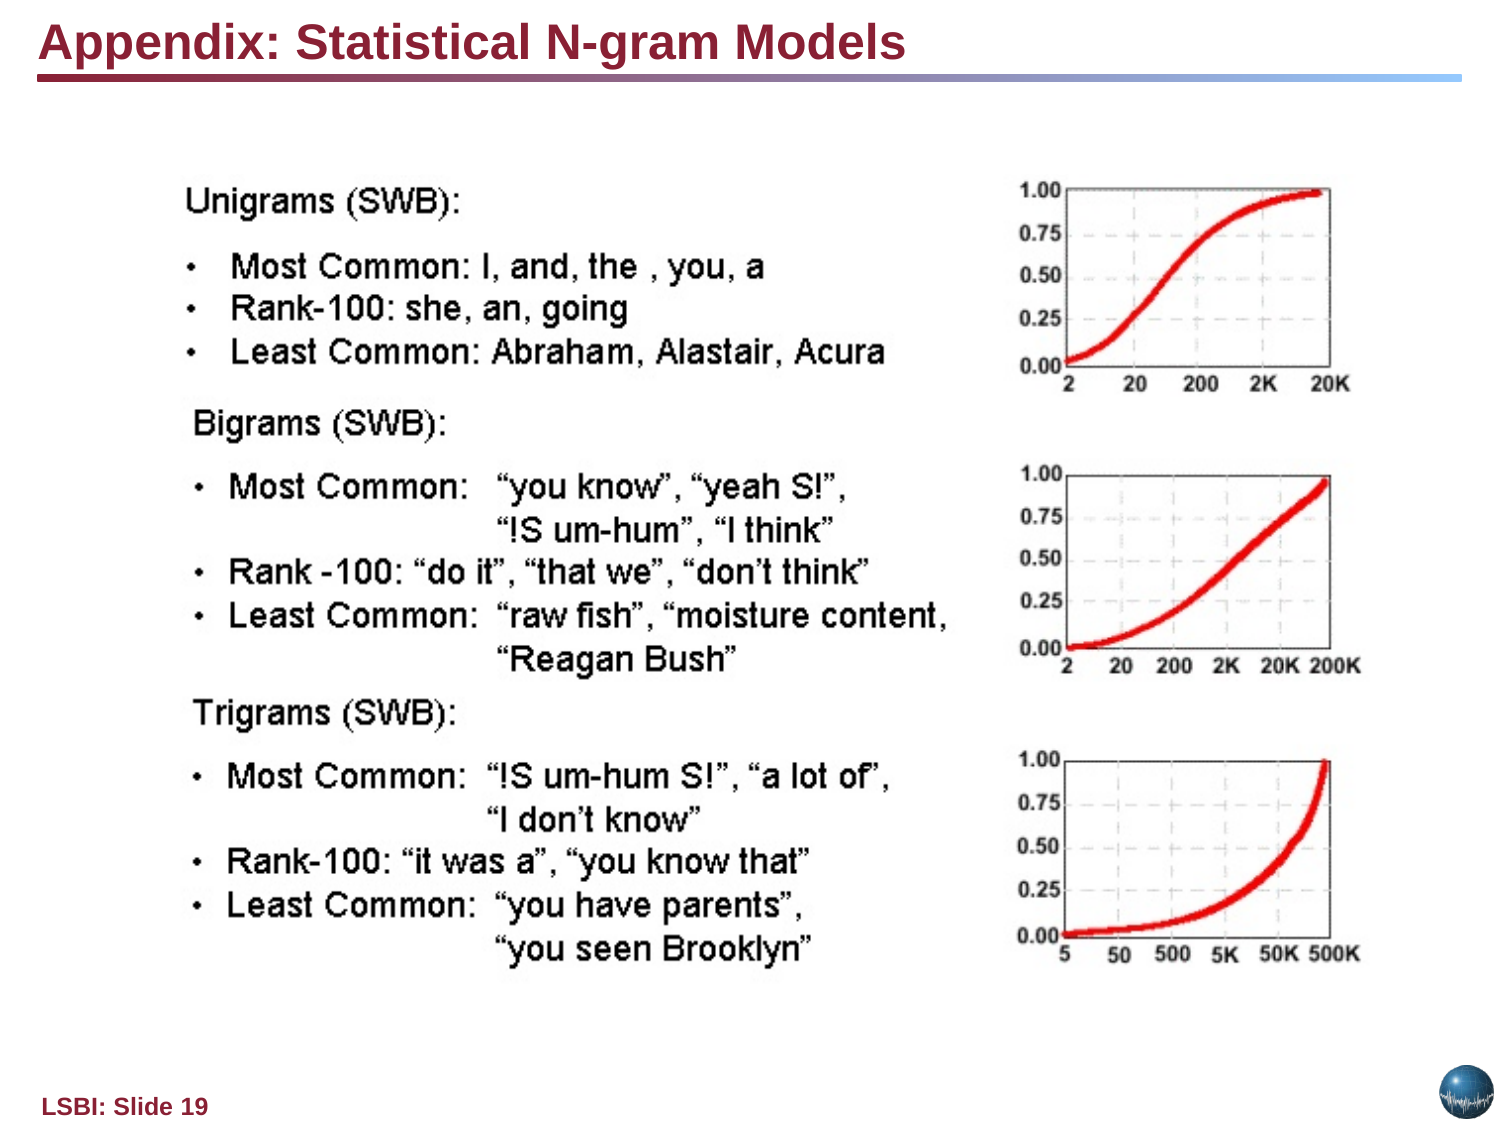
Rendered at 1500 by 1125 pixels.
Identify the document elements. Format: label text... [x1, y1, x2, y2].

picture [1439, 1065, 1494, 1119]
picture [149, 174, 1376, 989]
text_box Appendix: Statistical N-gram Models [37, 9, 1459, 70]
